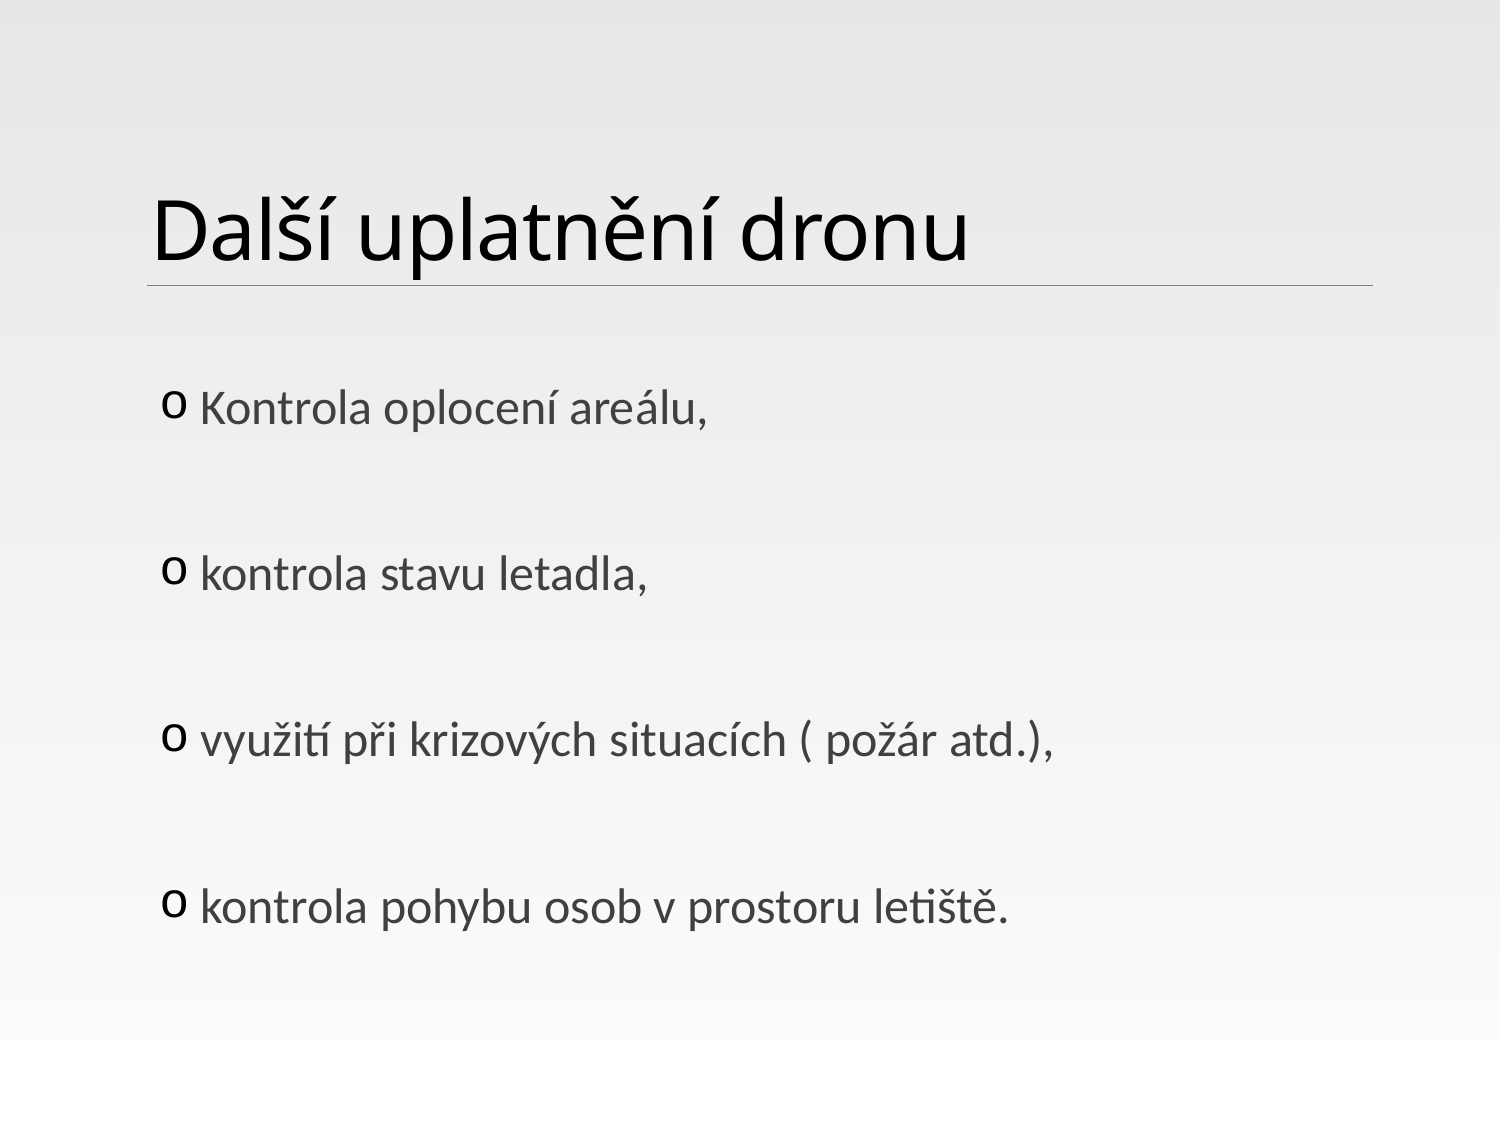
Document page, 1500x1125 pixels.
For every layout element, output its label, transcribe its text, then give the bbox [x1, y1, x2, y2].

title Další uplatnění dronu [135, 47, 1373, 285]
list Kontrola oplocení areálu, kontrola stavu letadla, využití při krizových situacích ( požár atd.), kontrola pohybu osob v prostoru letiště. [159, 373, 1364, 1035]
